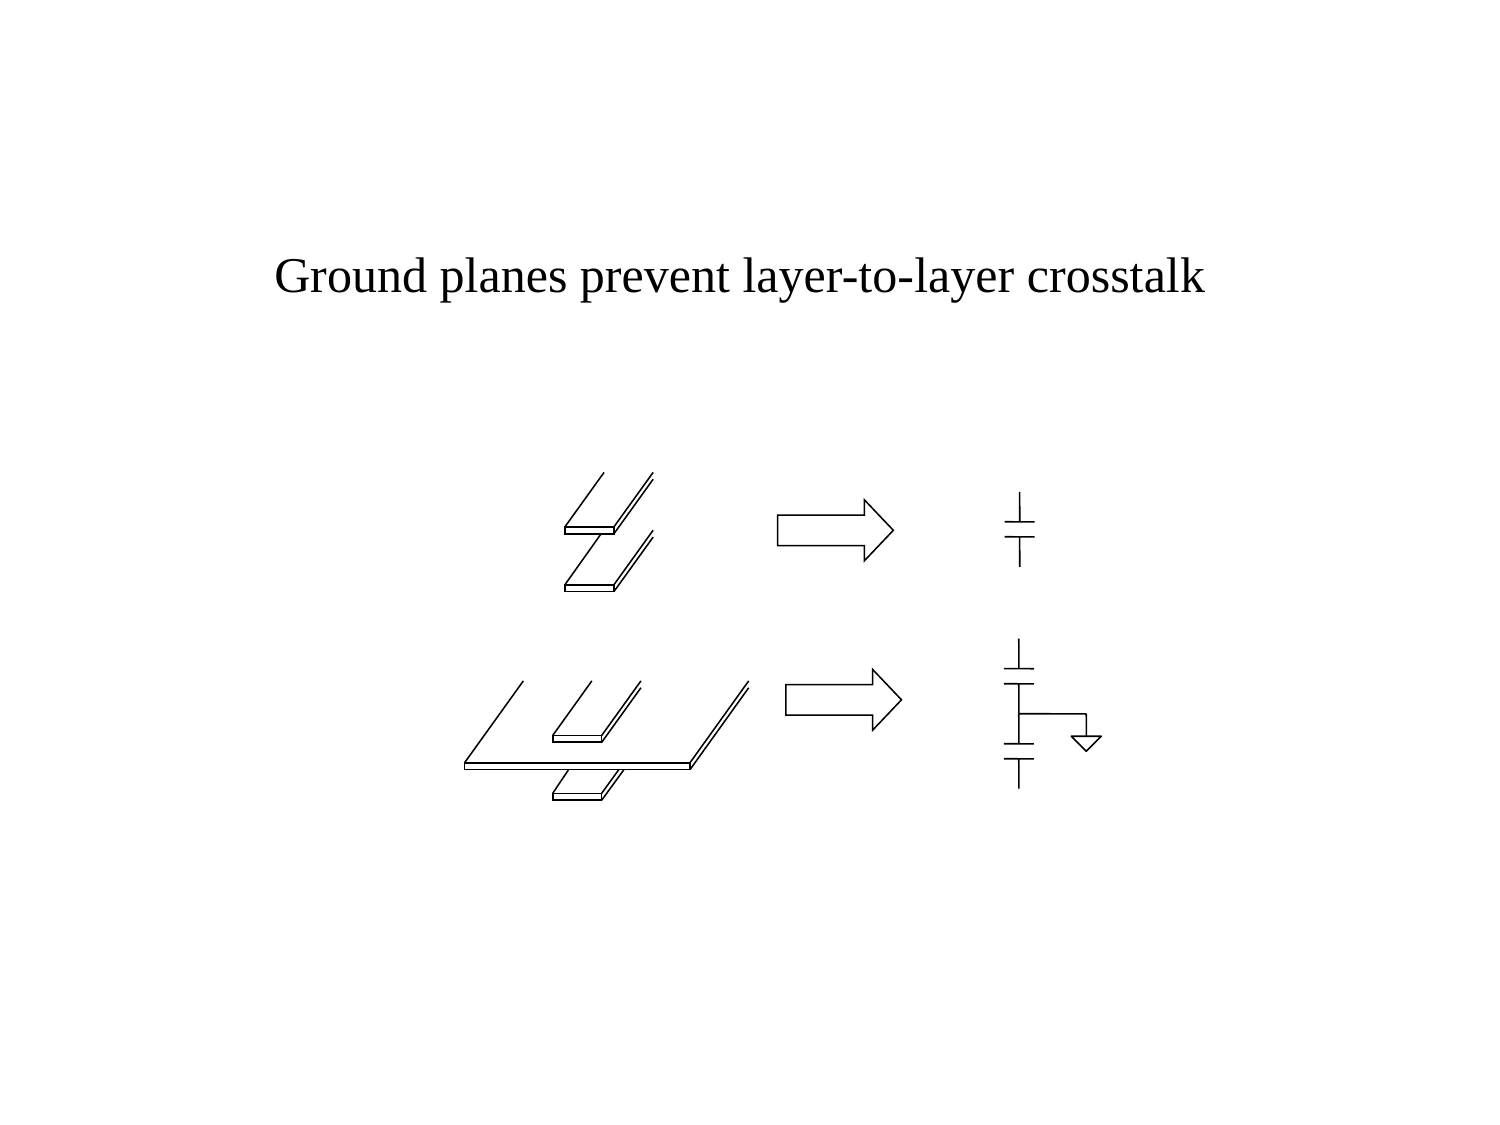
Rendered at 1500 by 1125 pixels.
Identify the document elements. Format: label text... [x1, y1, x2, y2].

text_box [464, 472, 1102, 801]
text_box Ground planes prevent layer-to-layer crosstalk [259, 235, 1221, 310]
